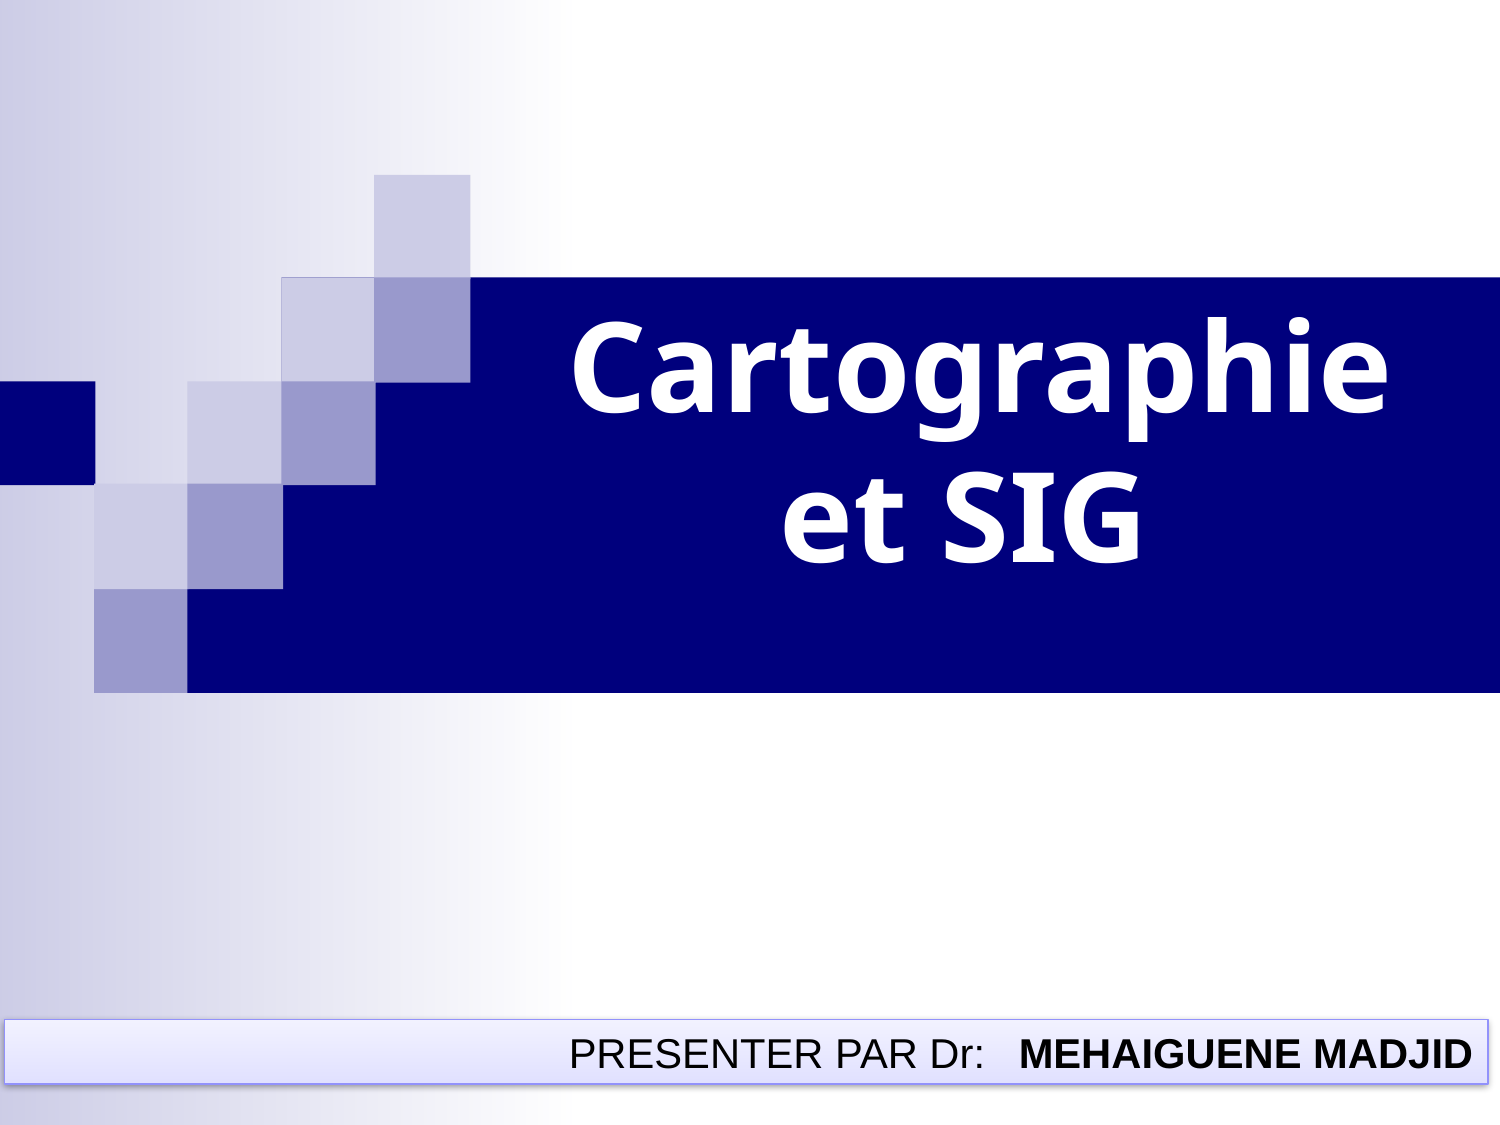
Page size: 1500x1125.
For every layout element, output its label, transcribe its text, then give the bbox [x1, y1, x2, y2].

text_box Cartographie et SIG [513, 279, 1447, 595]
text_box PRESENTER PAR Dr: MEHAIGUENE MADJID [4, 1019, 1489, 1085]
